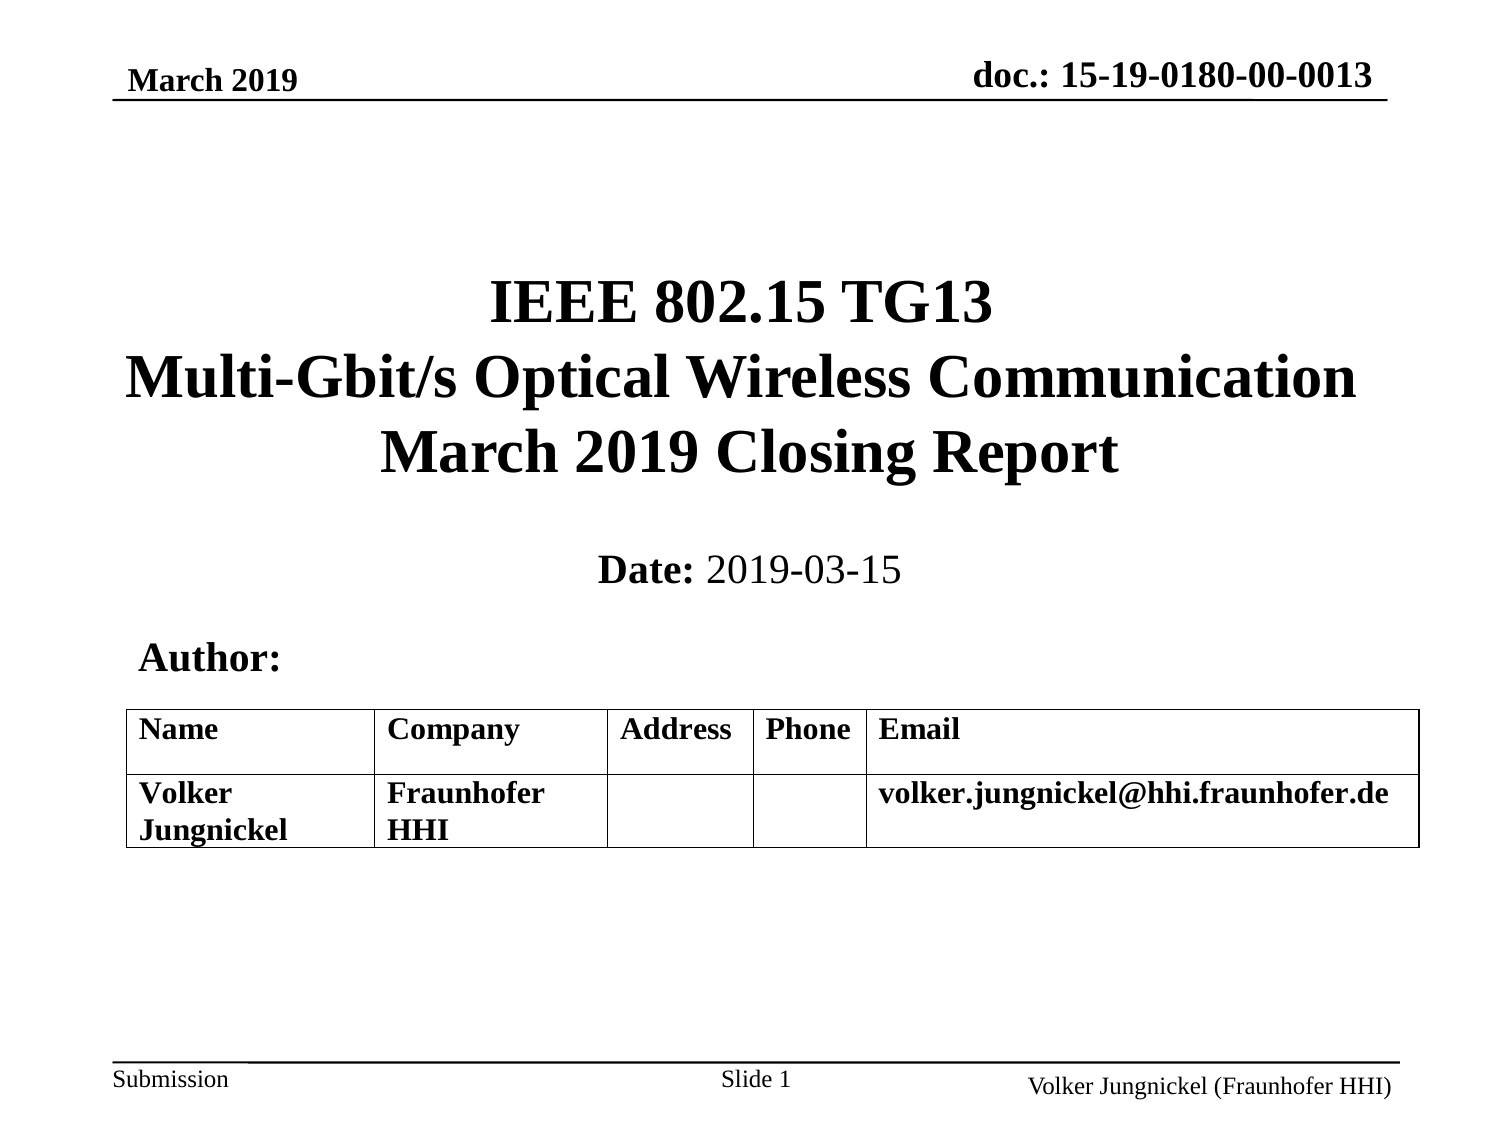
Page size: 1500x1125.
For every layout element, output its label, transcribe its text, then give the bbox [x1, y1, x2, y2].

list Date: 2019-03-15 [112, 534, 1388, 598]
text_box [109, 709, 1500, 901]
text_box Author: [112, 622, 350, 685]
title IEEE 802.15 TG13 Multi-Gbit/s Optical Wireless Communication March 2019 Closing Report [87, 284, 1413, 460]
footer Volker Jungnickel (Fraunhofer HHI) [1012, 1062, 1439, 1100]
text_box March 2019 [112, 50, 425, 147]
slide_number Slide 1 [711, 1061, 801, 1093]
